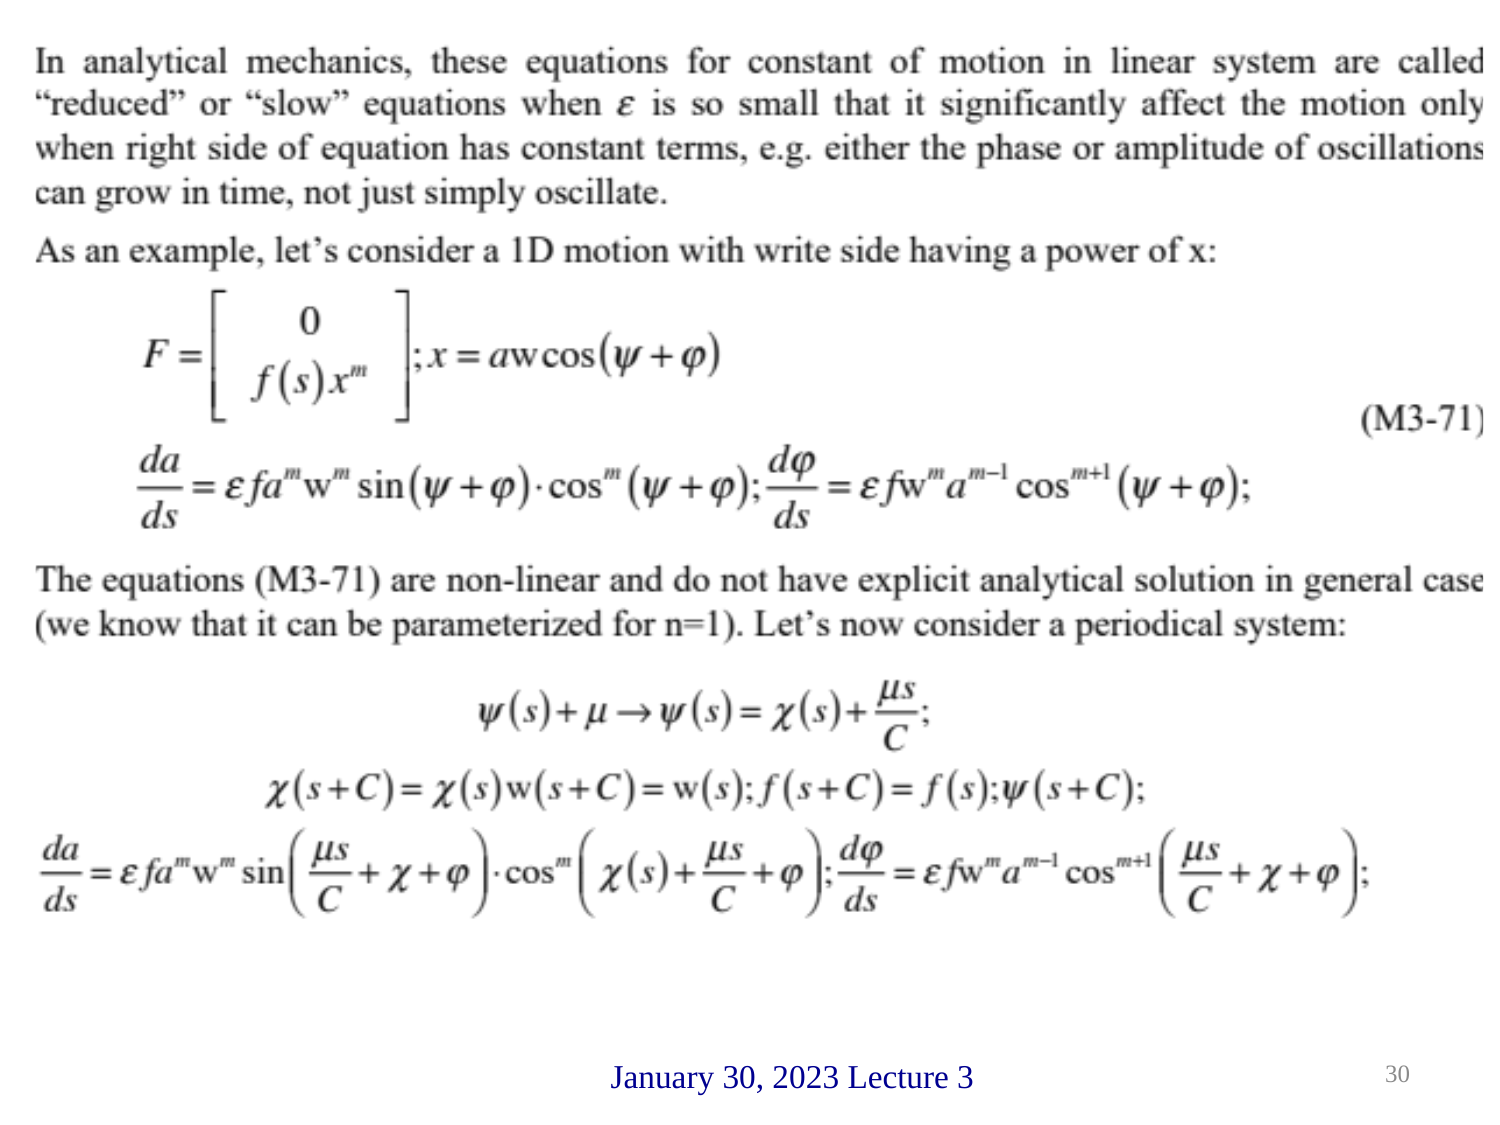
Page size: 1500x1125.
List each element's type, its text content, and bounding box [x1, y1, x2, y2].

slide_number 30 [1074, 1042, 1425, 1103]
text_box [35, 20, 1484, 921]
